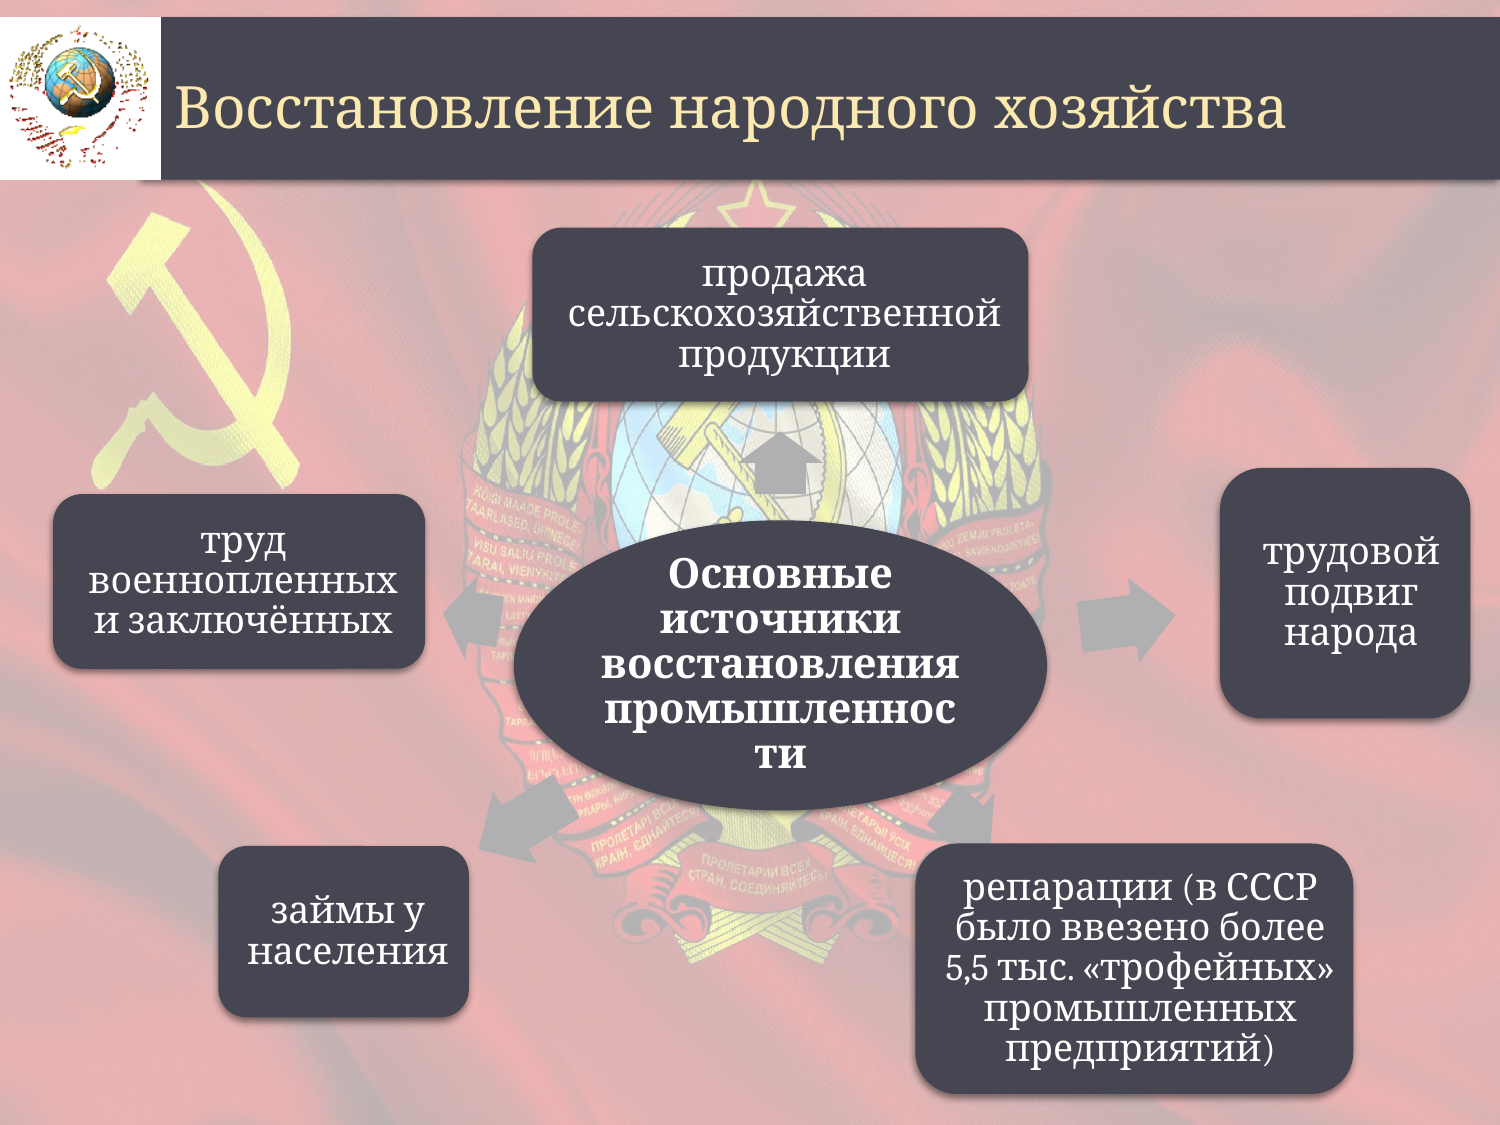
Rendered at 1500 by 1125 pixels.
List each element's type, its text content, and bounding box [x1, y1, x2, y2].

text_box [29, 207, 1471, 1095]
picture [0, 17, 159, 180]
title Восстановление народного хозяйства [159, 17, 1488, 180]
